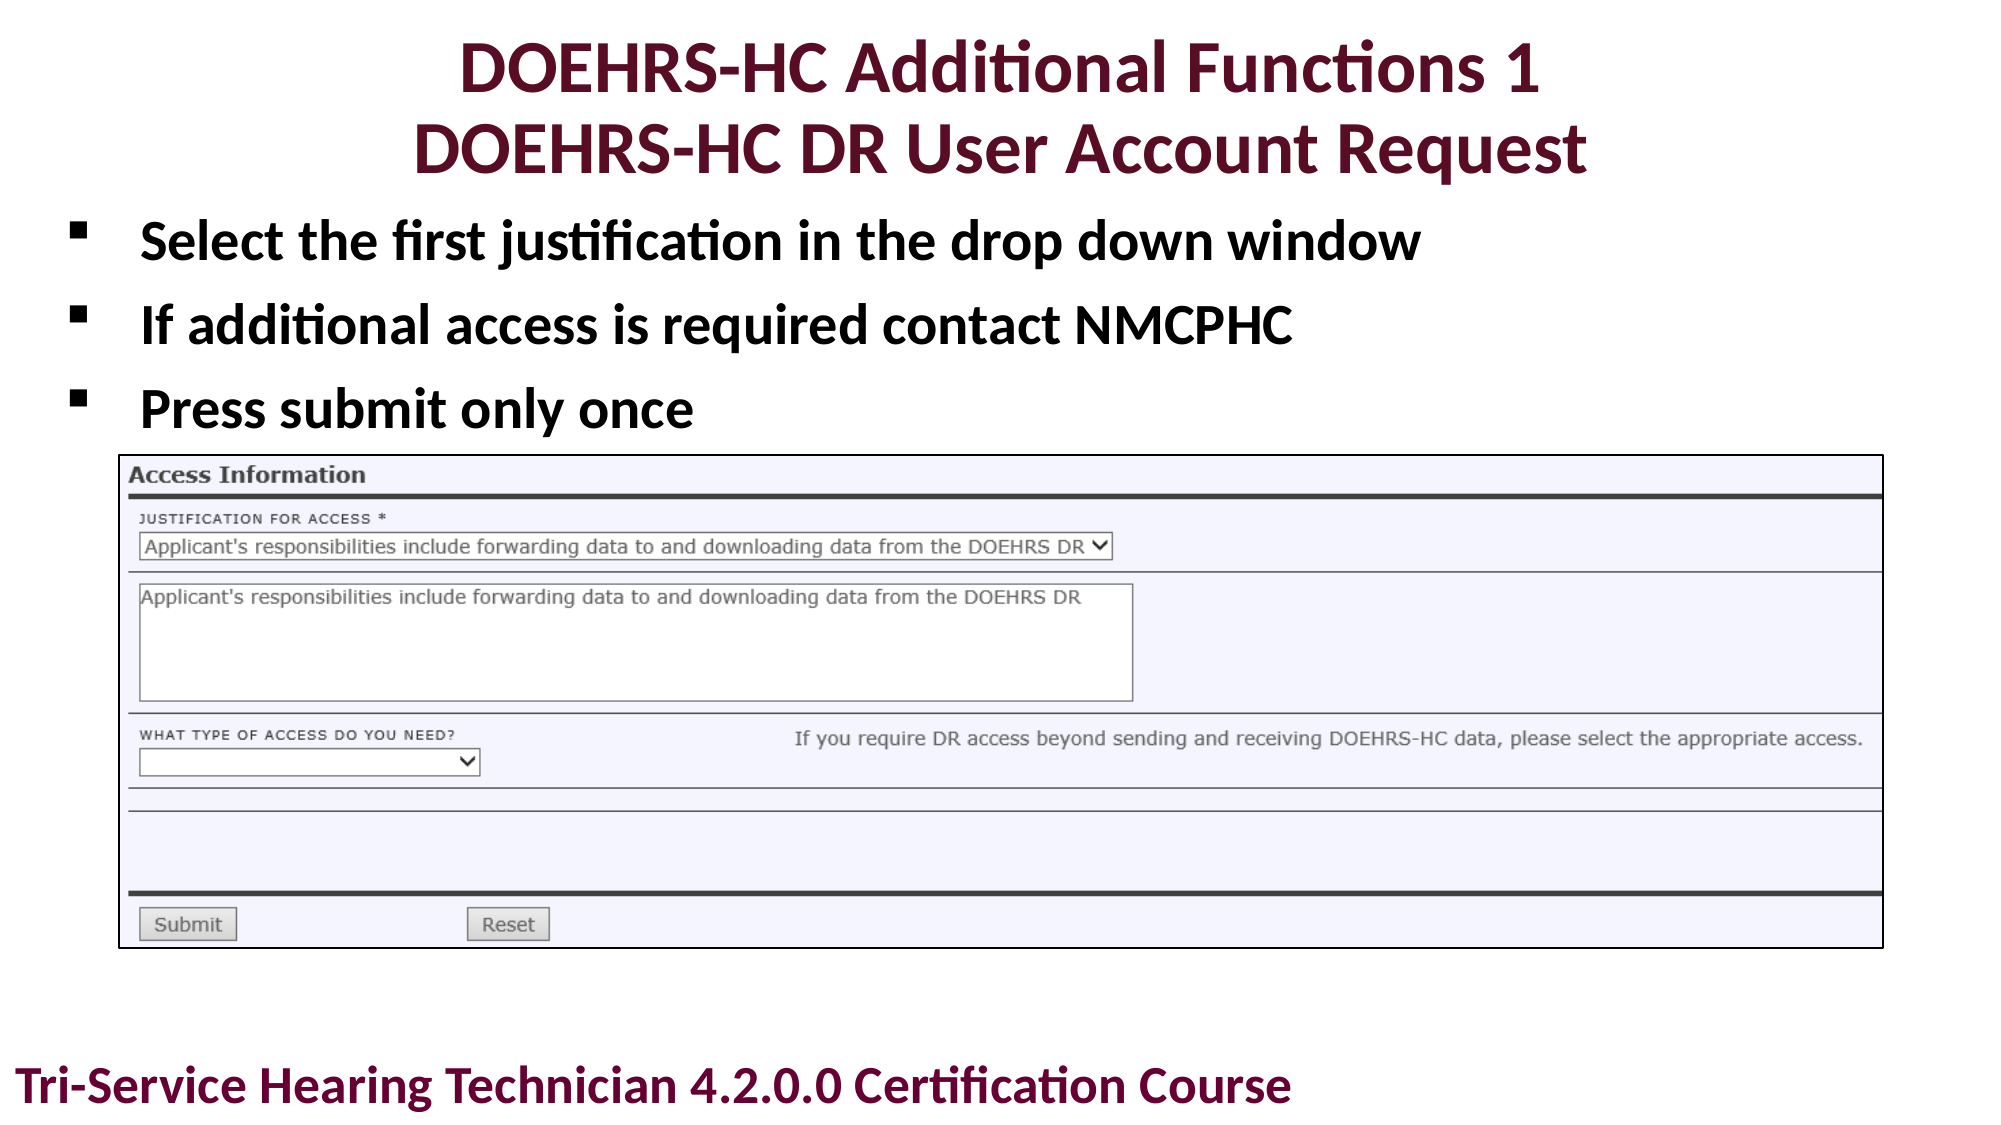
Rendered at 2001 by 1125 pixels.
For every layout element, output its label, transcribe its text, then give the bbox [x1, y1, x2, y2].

subtitle Tri-Service Hearing Technician 4.2.0.0 Certification Course [0, 1050, 2000, 1124]
title DOEHRS-HC Additional Functions 1 DOEHRS-HC DR User Account Request [98, 1, 1905, 197]
picture [119, 455, 1883, 948]
text_box Select the first justification in the drop down window If additional access is required contact NMCPHC Press submit only once [50, 202, 1950, 1014]
